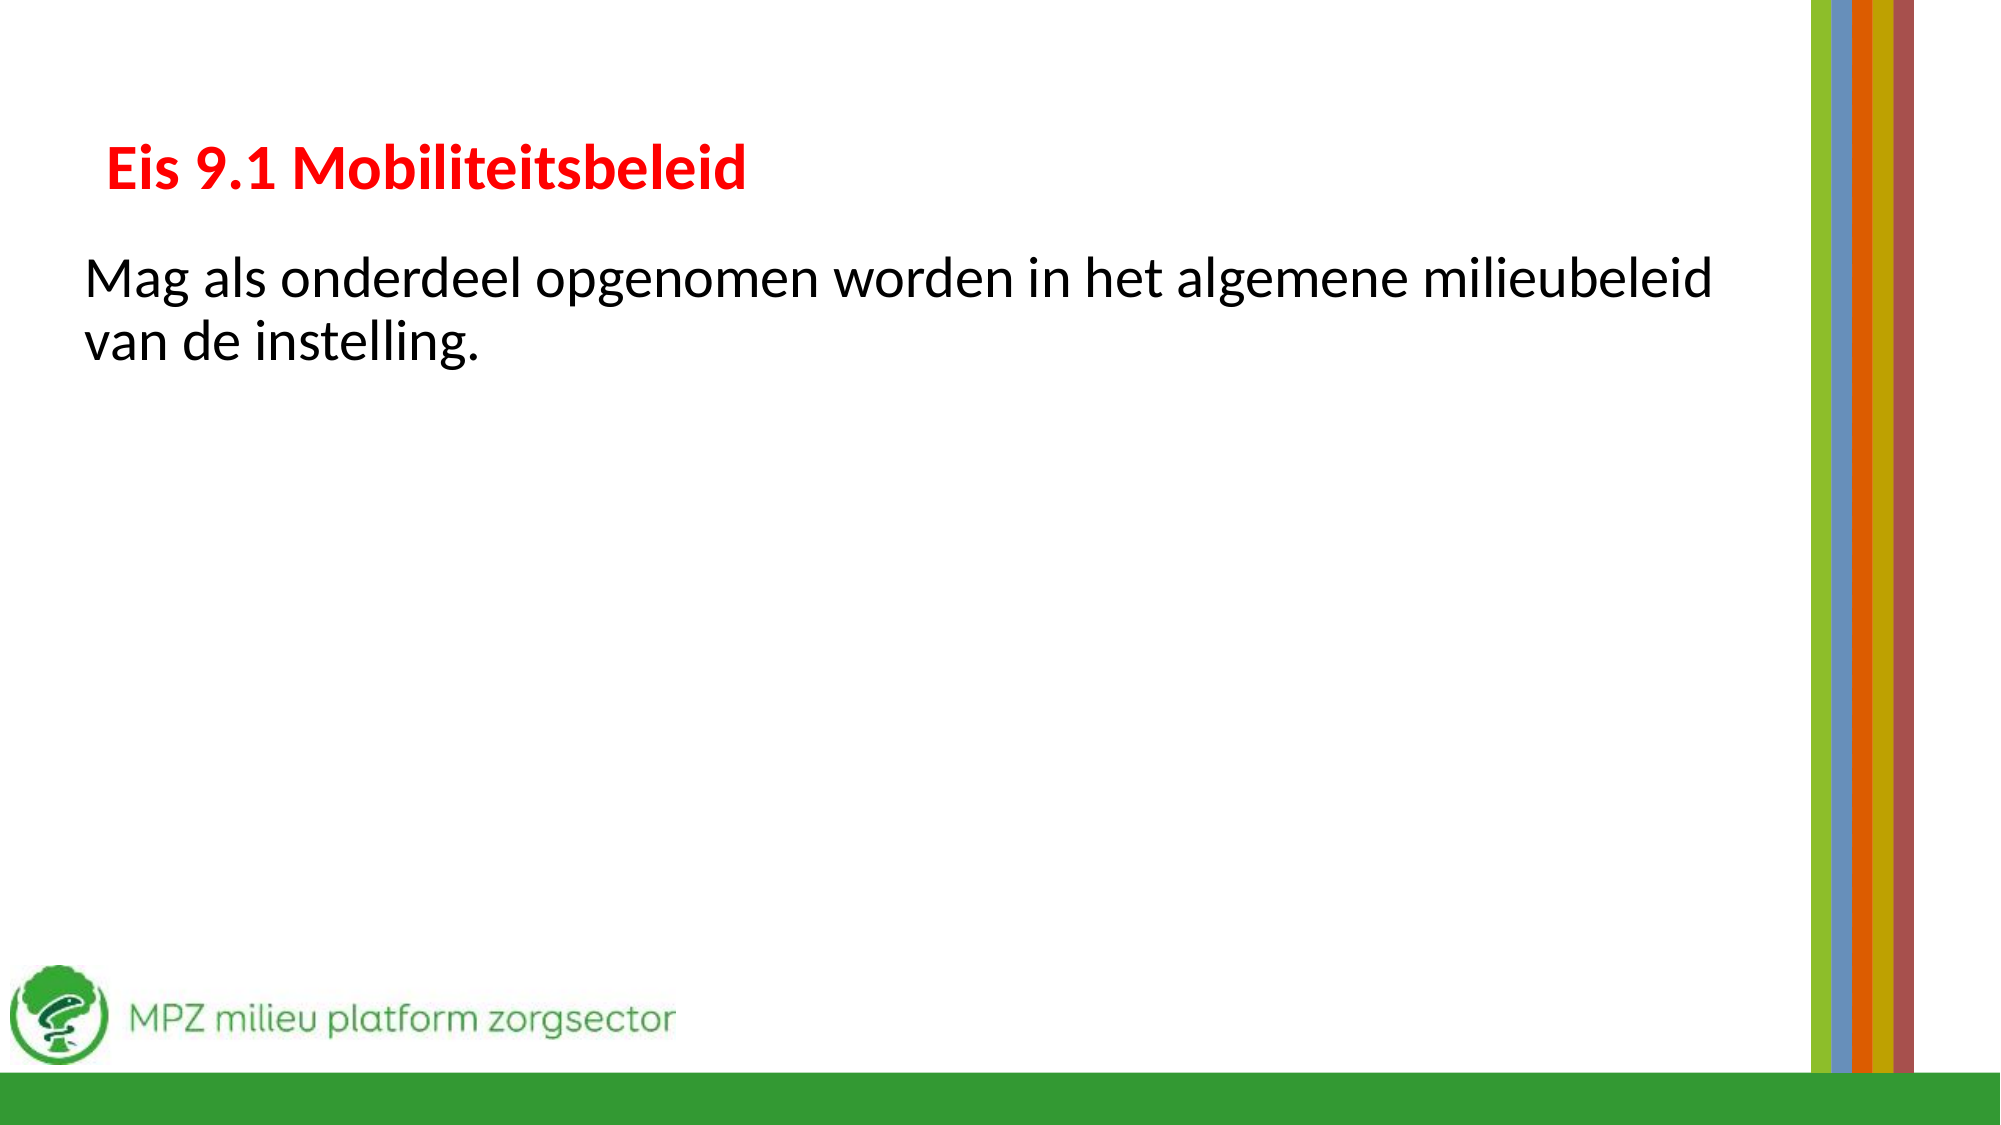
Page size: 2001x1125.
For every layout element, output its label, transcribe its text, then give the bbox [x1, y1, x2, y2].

text_box Mag als onderdeel opgenomen worden in het algemene milieubeleid van de instelling. [69, 239, 1793, 985]
picture [10, 965, 676, 1065]
picture [1811, 0, 1914, 1073]
title Eis 9.1 Mobiliteitsbeleid [91, 59, 1863, 278]
